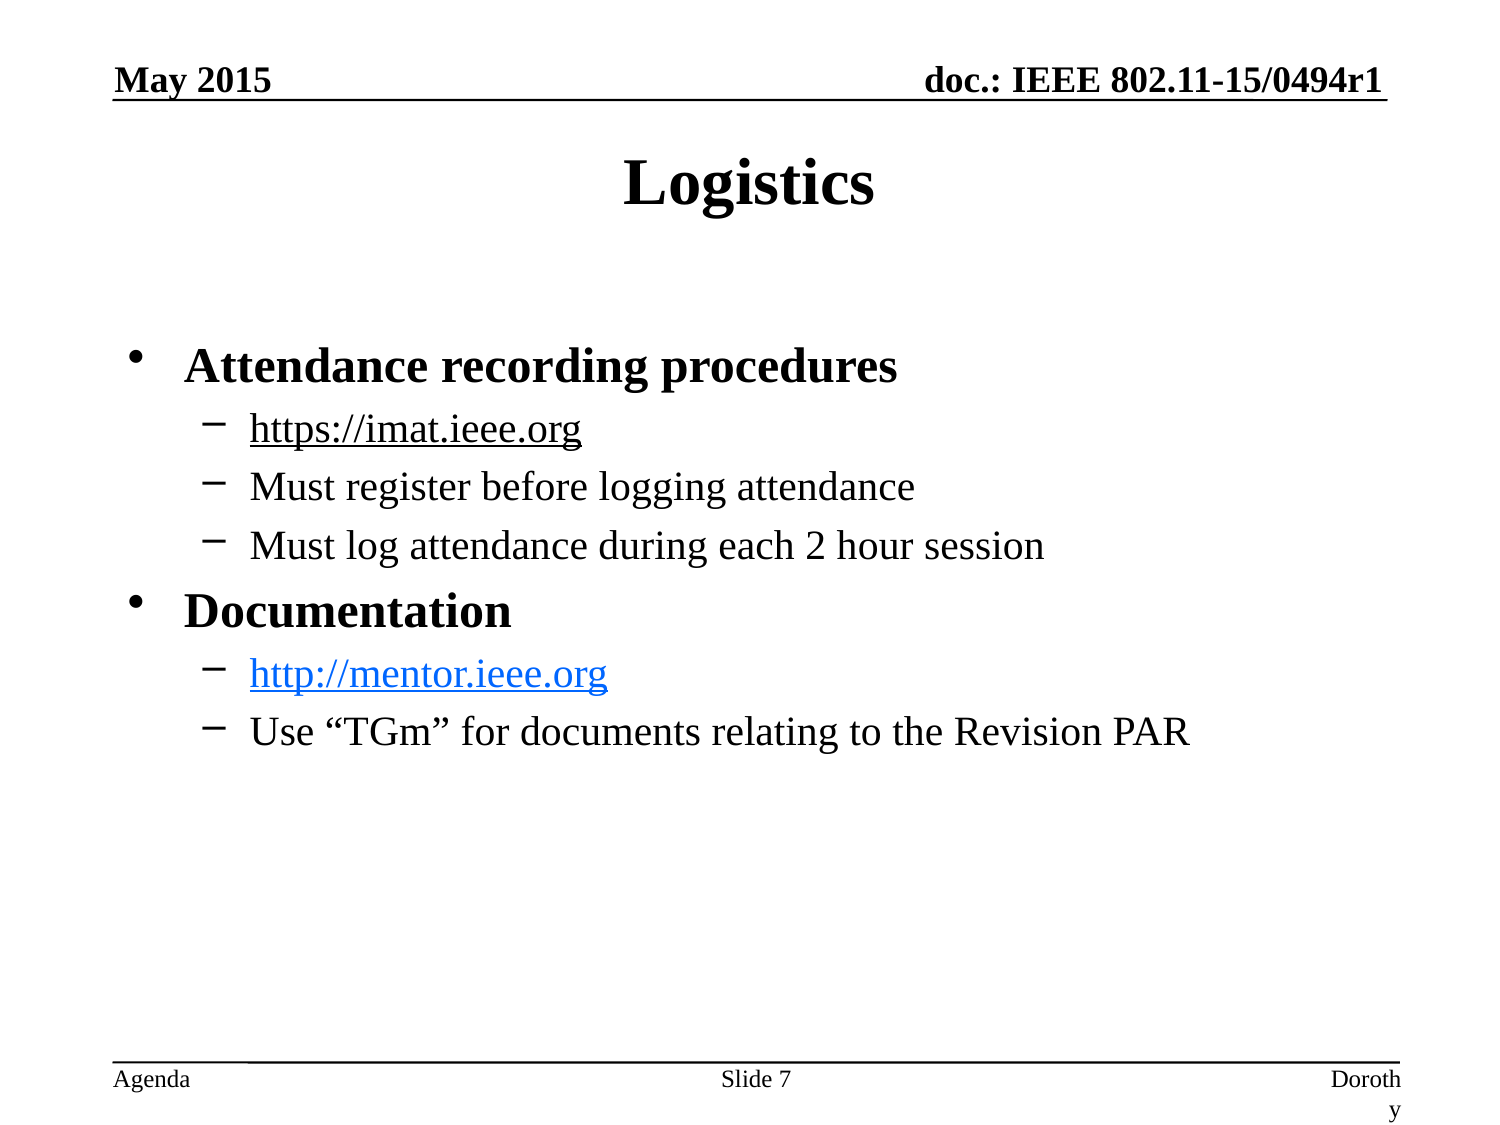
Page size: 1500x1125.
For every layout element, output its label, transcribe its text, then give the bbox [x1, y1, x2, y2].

list Attendance recording procedures https://imat.ieee.org Must register before logging attendance Must log attendance during each 2 hour session Documentation http://mentor.ieee.org Use “TGm” for documents relating to the Revision PAR [112, 324, 1388, 1000]
footer Dorothy Stanley, Aruba Networks [1325, 1062, 1402, 1093]
slide_number Slide 7 [712, 1062, 800, 1093]
title Logistics [112, 112, 1388, 288]
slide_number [114, 54, 425, 100]
